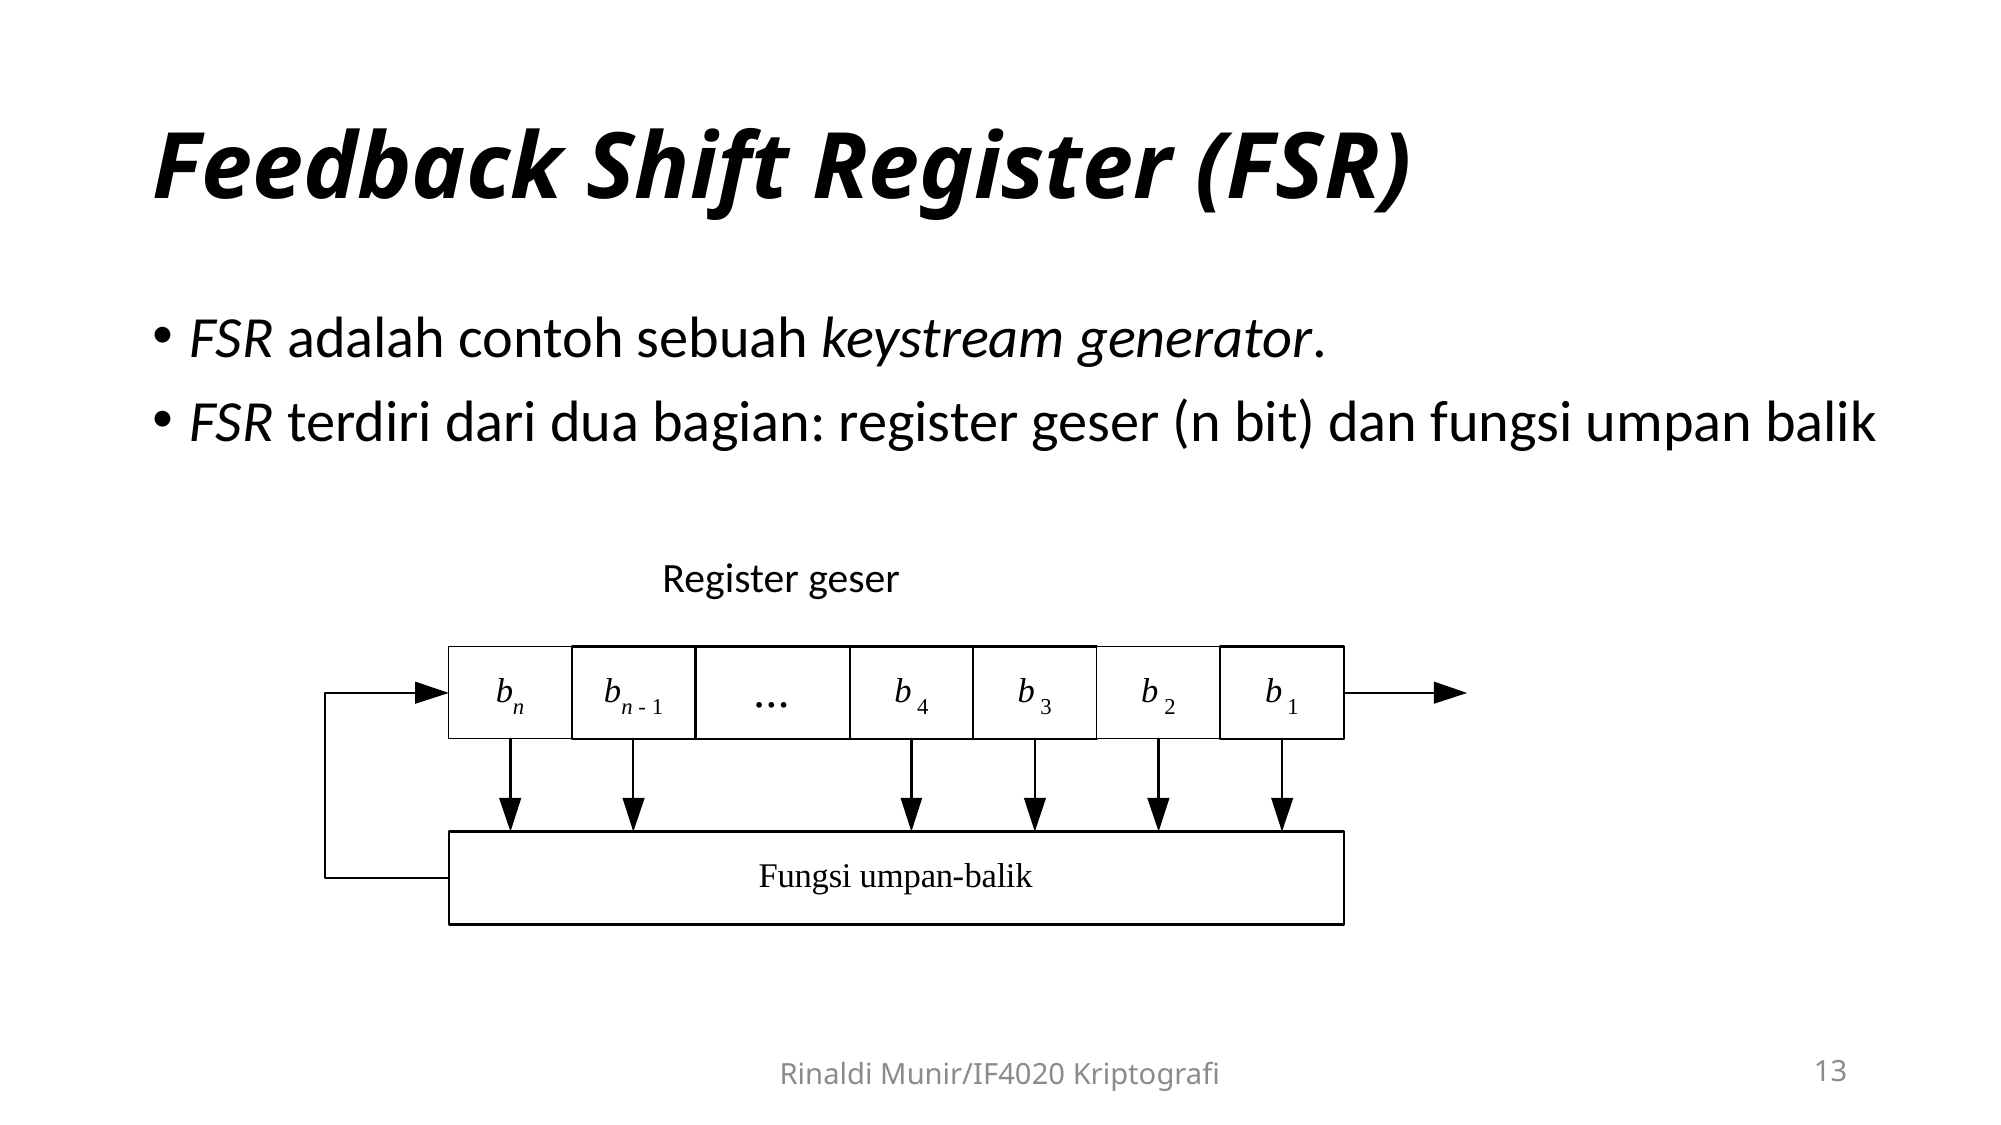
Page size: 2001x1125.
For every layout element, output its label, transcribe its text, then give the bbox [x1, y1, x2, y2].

slide_number 13 [1412, 1042, 1863, 1103]
picture [304, 640, 1485, 931]
title Feedback Shift Register (FSR) [137, 59, 1863, 278]
footer Rinaldi Munir/IF4020 Kriptografi [662, 1042, 1338, 1103]
list FSR adalah contoh sebuah keystream generator. FSR terdiri dari dua bagian: register geser (n bit) dan fungsi umpan balik Register geser [137, 299, 2000, 1014]
